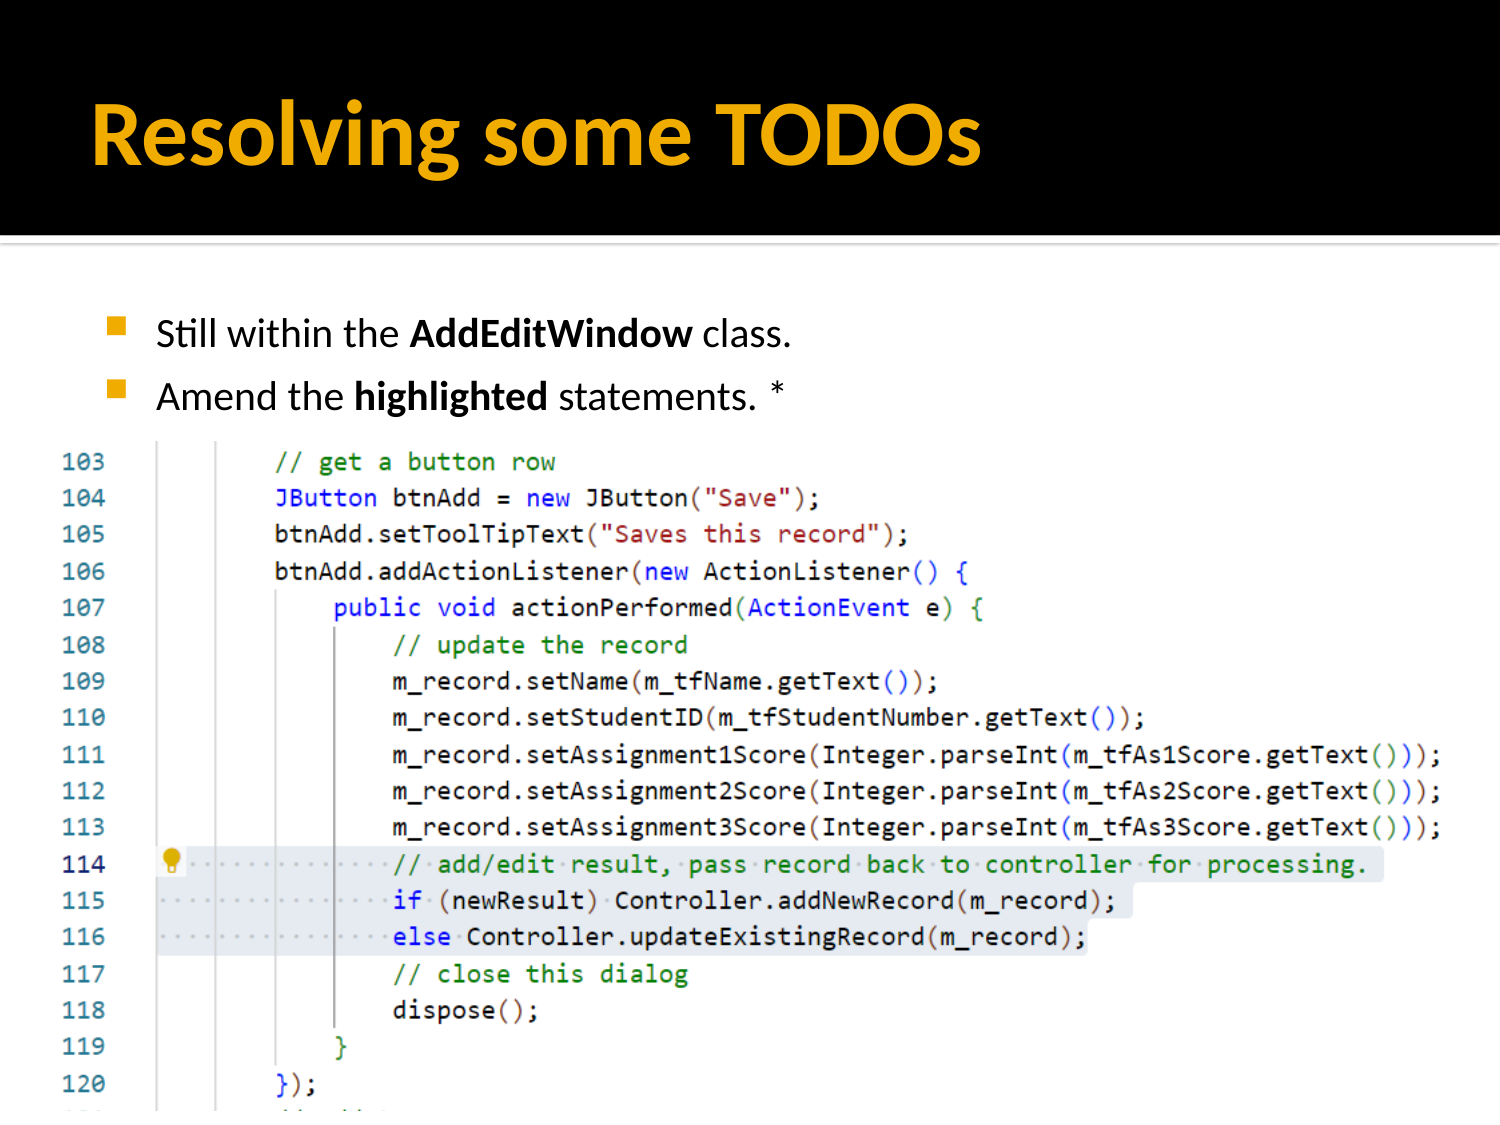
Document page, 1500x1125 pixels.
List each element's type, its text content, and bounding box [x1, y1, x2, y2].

picture [53, 441, 1447, 1111]
list Still within the AddEditWindow class. Amend the highlighted statements. * [75, 291, 1425, 439]
title Resolving some TODOs [75, 25, 1425, 231]
